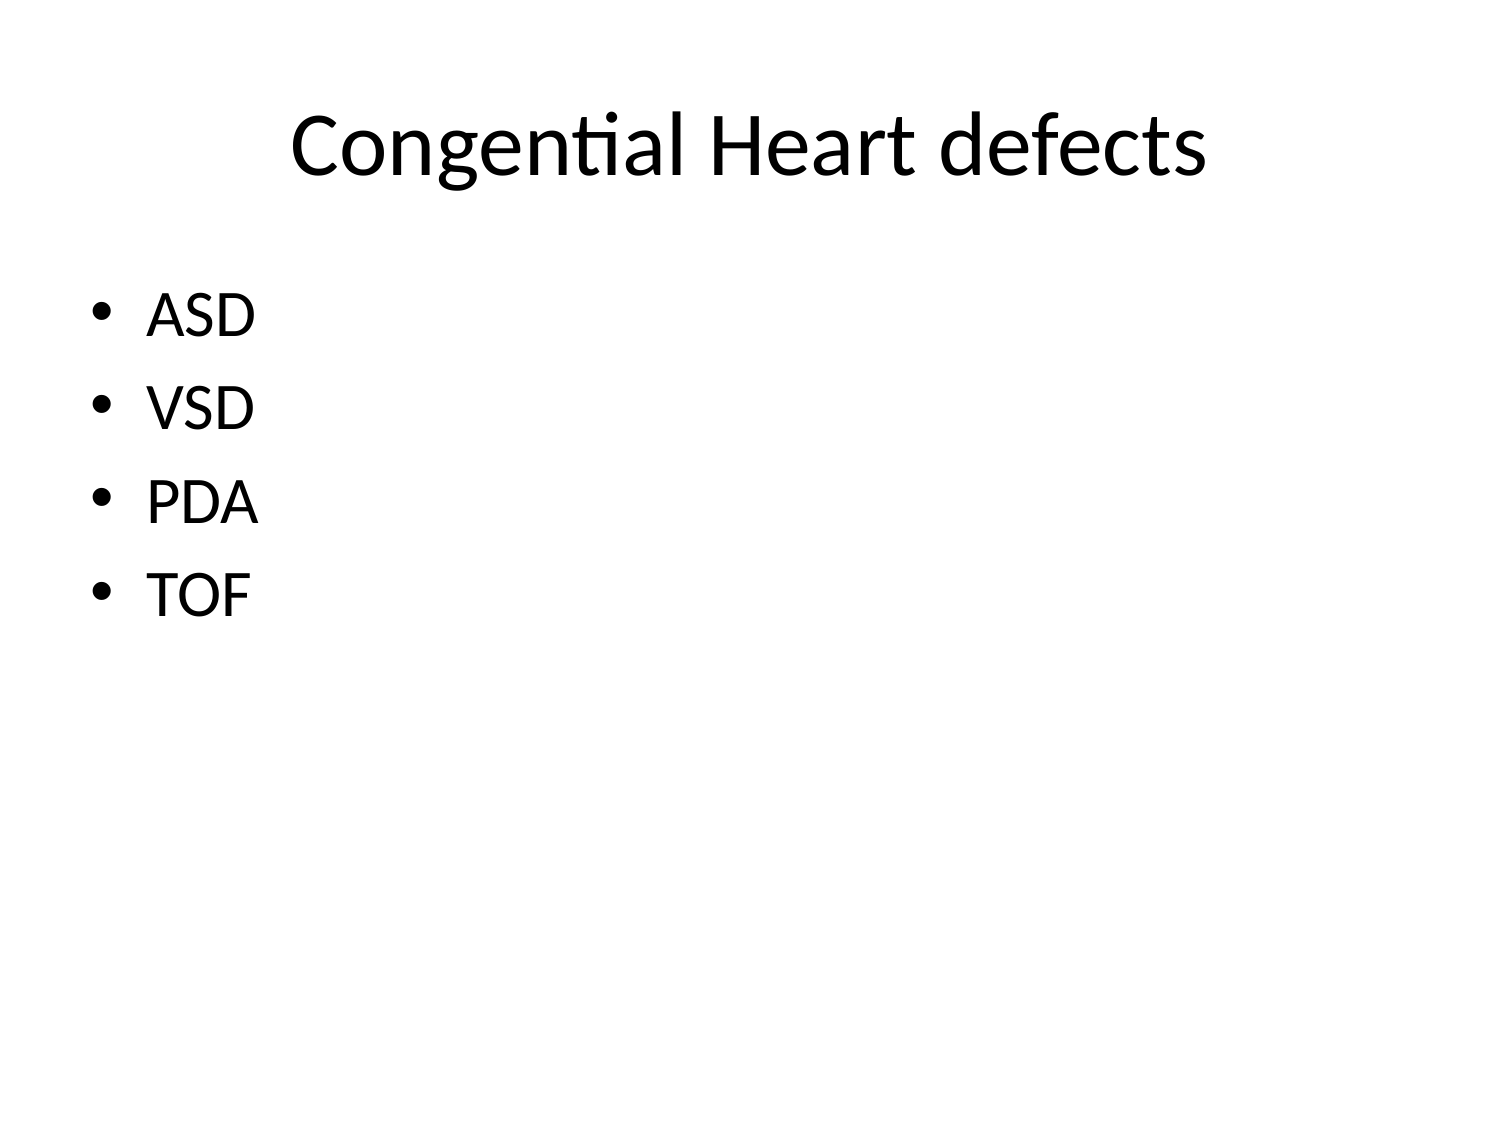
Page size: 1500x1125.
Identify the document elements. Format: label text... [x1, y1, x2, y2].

title Congential Heart defects [75, 45, 1425, 233]
list ASD VSD PDA TOF [75, 262, 1425, 1005]
